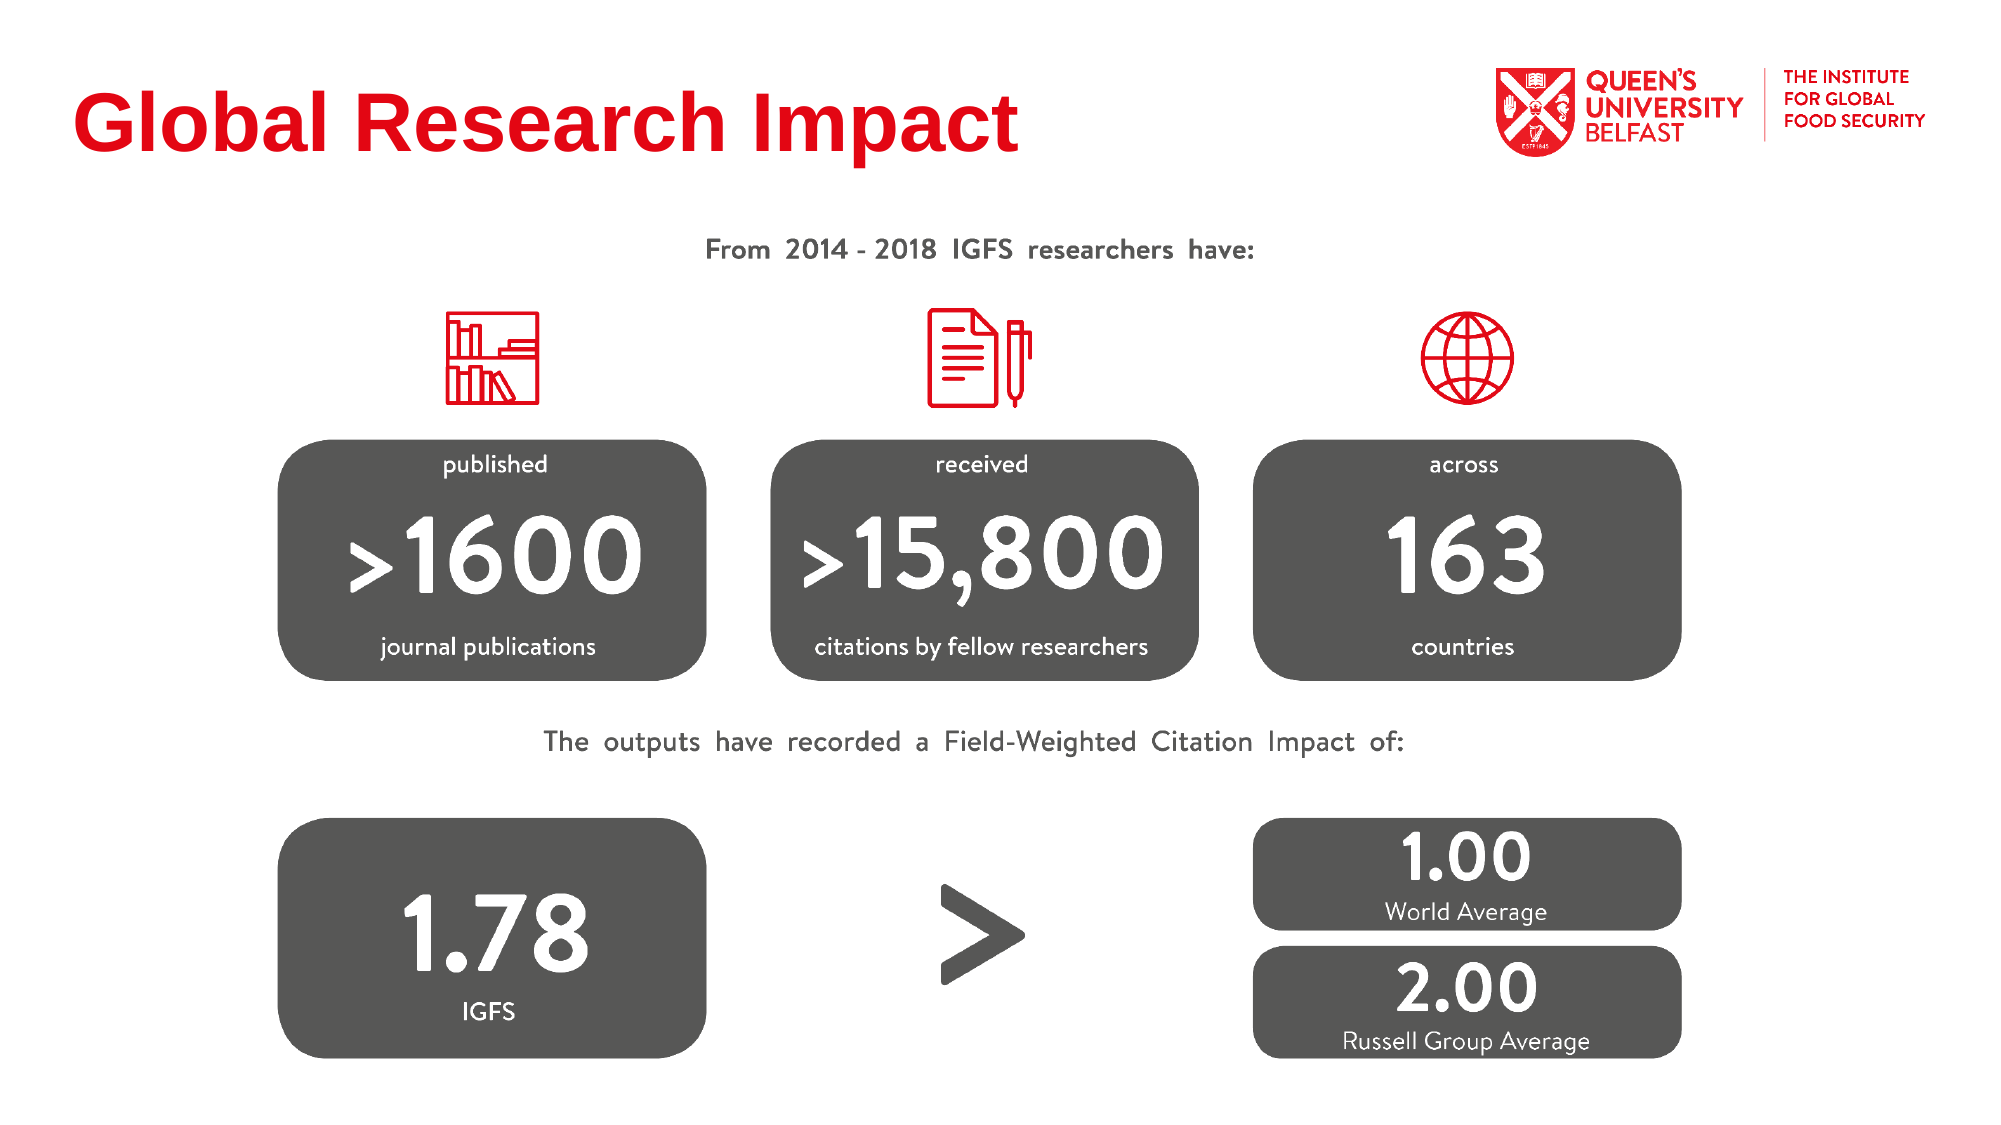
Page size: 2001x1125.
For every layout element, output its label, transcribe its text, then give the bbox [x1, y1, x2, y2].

text_box Global Research Impact [57, 60, 1200, 176]
picture [212, 219, 1747, 1099]
picture [1496, 60, 1937, 157]
